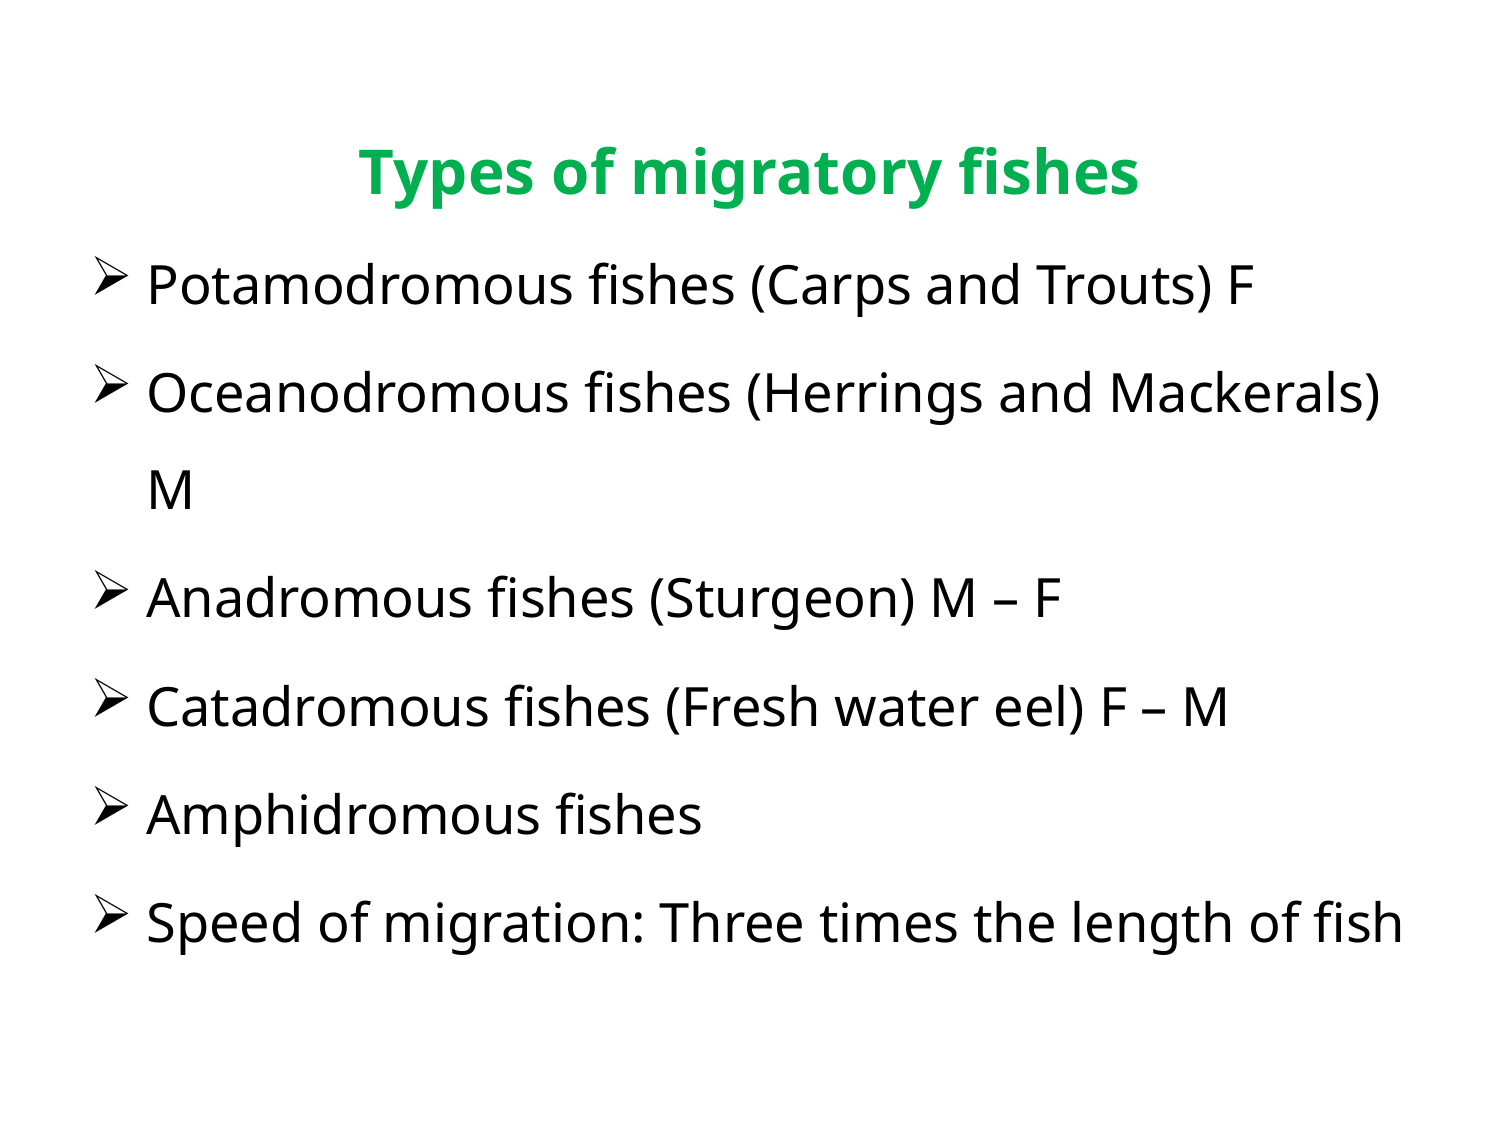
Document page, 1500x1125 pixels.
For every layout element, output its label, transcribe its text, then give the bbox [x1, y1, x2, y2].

list Types of migratory fishes Potamodromous fishes (Carps and Trouts) F Oceanodromous fishes (Herrings and Mackerals) M Anadromous fishes (Sturgeon) M – F Catadromous fishes (Fresh water eel) F – M Amphidromous fishes Speed of migration: Three times the length of fish [75, 125, 1425, 1005]
